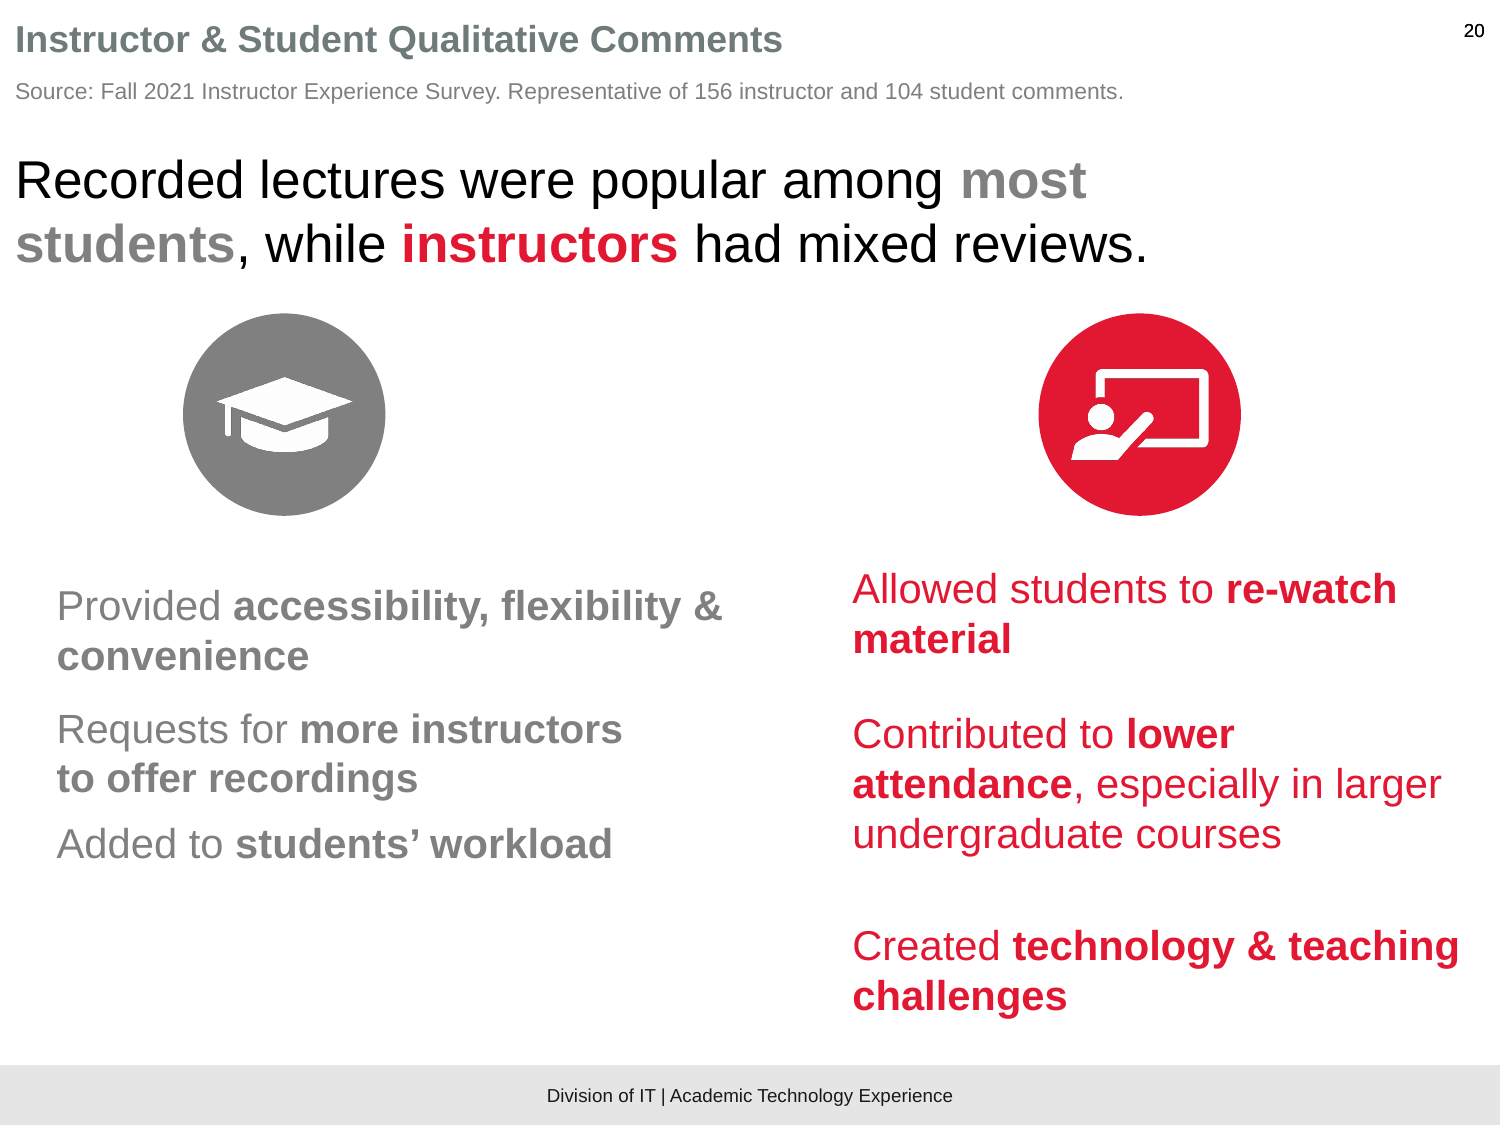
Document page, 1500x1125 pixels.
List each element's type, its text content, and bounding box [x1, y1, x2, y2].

text_box Source: Fall 2021 Instructor Experience Survey. Representative of 156 instructor and 104 student comments. [0, 69, 1433, 112]
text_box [1038, 313, 1242, 517]
text_box Provided accessibility, flexibility & convenience [41, 536, 768, 723]
text_box Requests for more instructors to offer recordings [41, 694, 675, 781]
text_box Added to students’ workload [41, 781, 768, 903]
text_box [182, 313, 386, 517]
slide_number 20 [1350, 0, 1500, 60]
text_box Contributed to lower attendance, especially in larger undergraduate courses [837, 687, 1486, 874]
text_box Allowed students to re-watch material [837, 536, 1426, 687]
title Recorded lectures were popular among most students, while instructors had mixed reviews. [0, 115, 1330, 303]
text_box Created technology & teaching challenges [837, 874, 1497, 1063]
text_box Instructor & Student Qualitative Comments [0, 0, 1350, 75]
